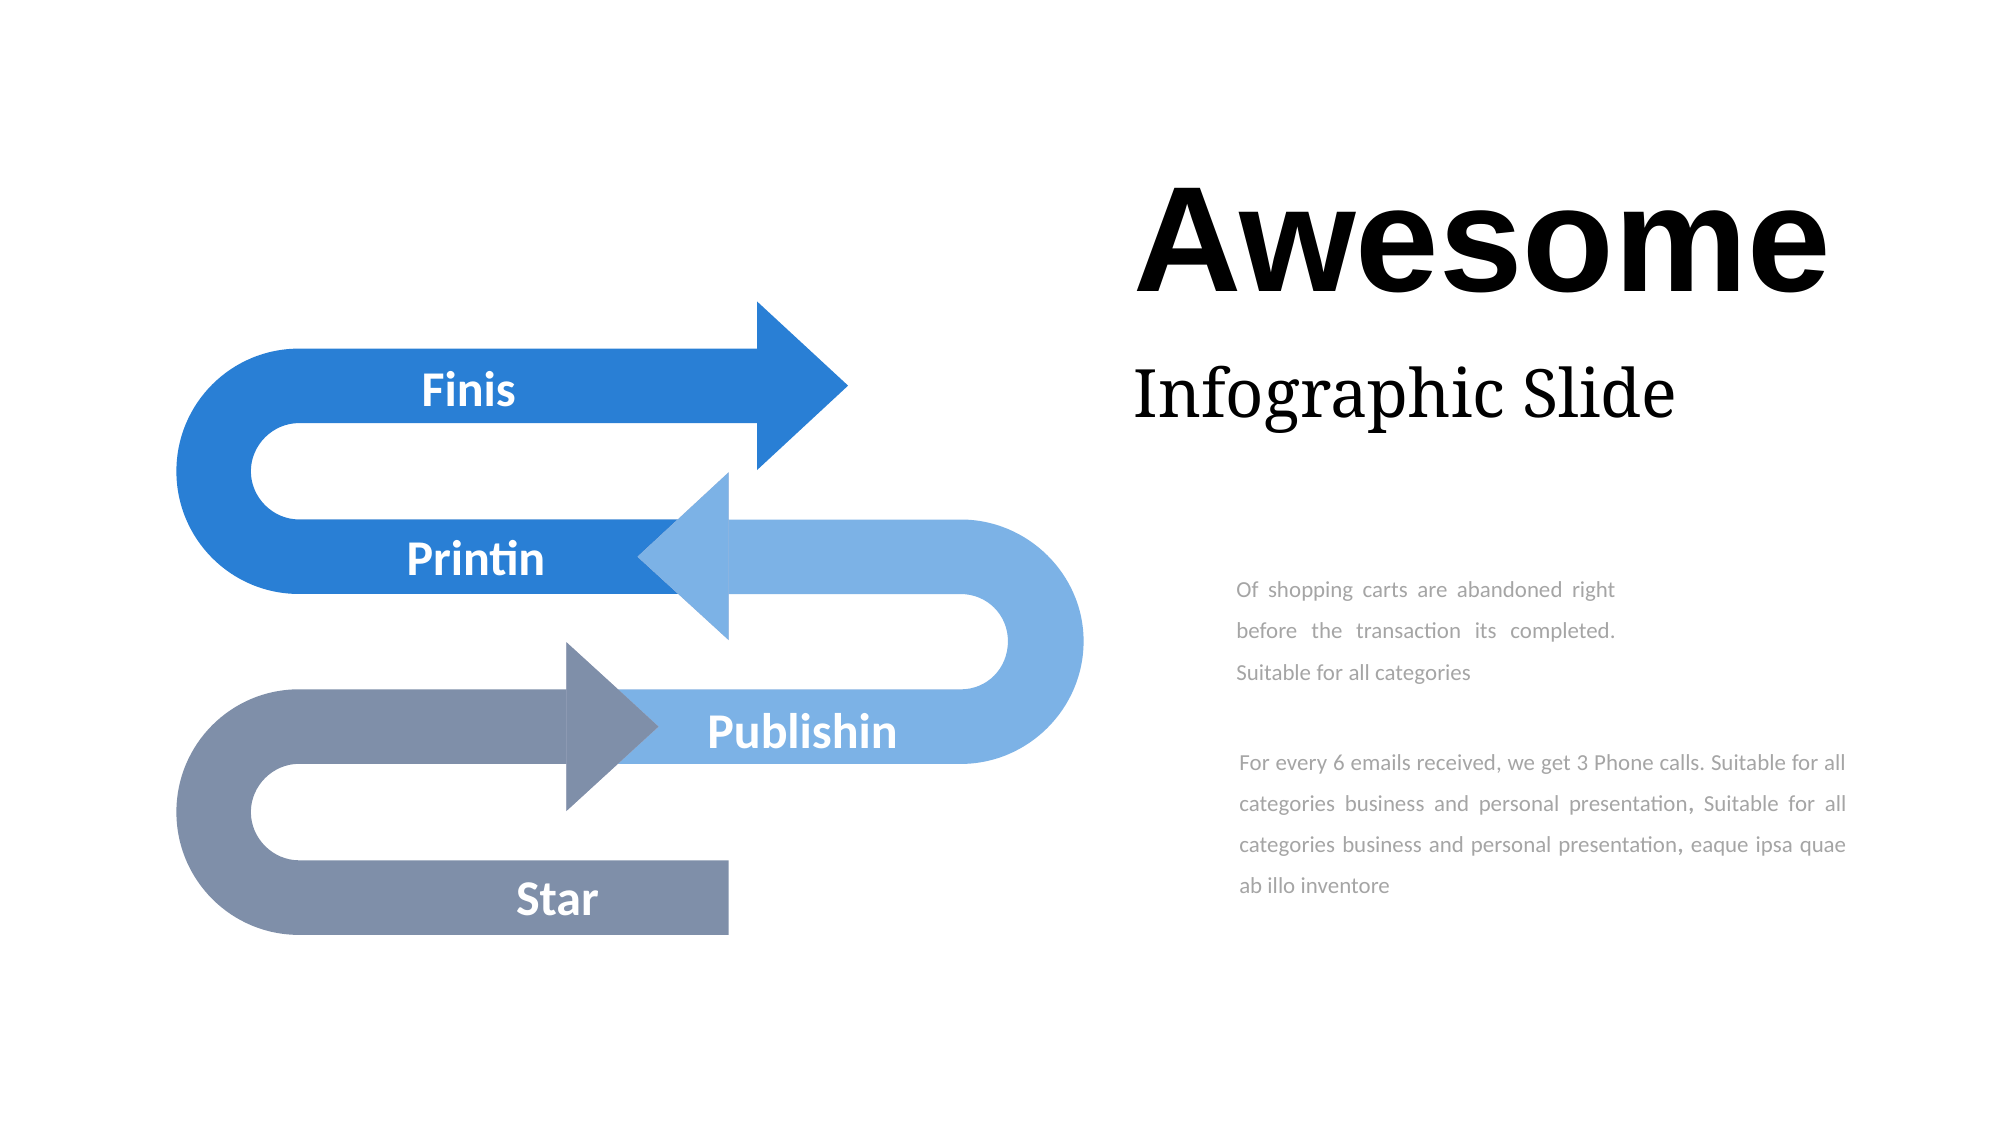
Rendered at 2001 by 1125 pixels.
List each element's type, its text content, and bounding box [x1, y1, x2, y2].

text_box Of shopping carts are abandoned right before the transaction its completed. Suitable for all categories [1221, 553, 1632, 690]
text_box Infographic Slide [1118, 343, 1815, 440]
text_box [176, 301, 1084, 982]
text_box Awesome [1118, 133, 1886, 371]
text_box For every 6 emails received, we get 3 Phone calls. Suitable for all categories business and personal presentation, Suitable for all categories business and personal presentation, eaque ipsa quae ab illo inventore [1224, 726, 1862, 904]
